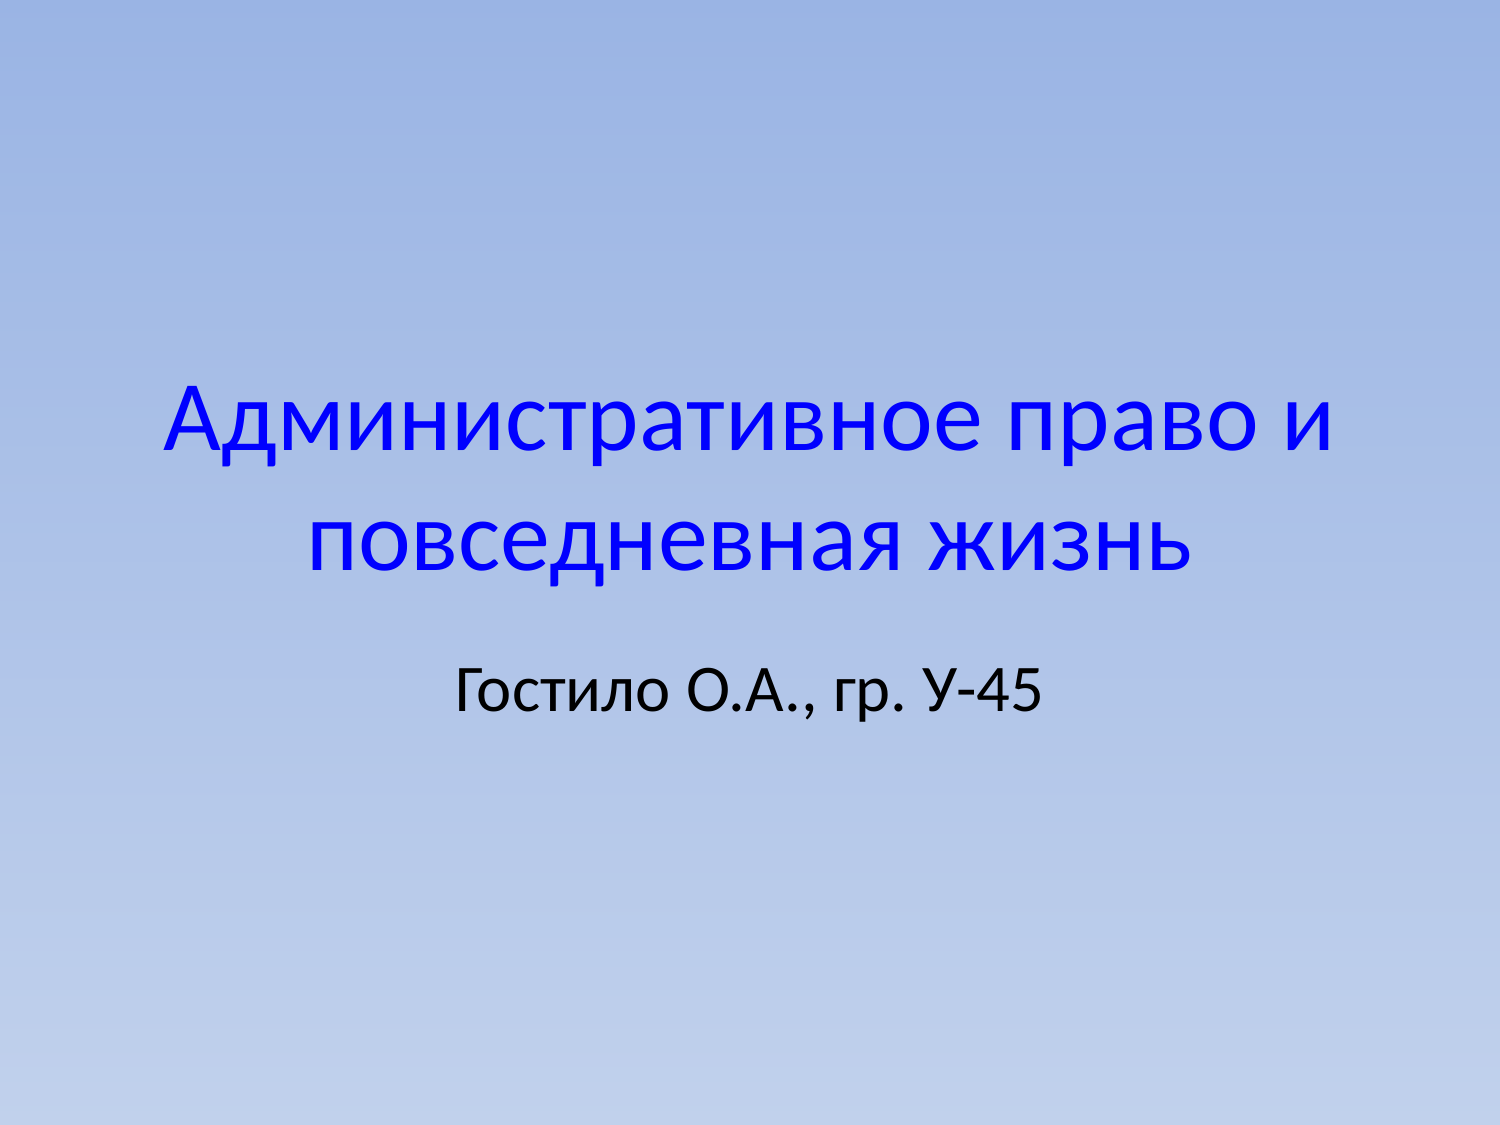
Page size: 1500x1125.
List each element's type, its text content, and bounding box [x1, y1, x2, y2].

title Административное право и повседневная жизнь [112, 349, 1388, 591]
subtitle Гостило О.А., гр. У-45 [224, 637, 1276, 926]
